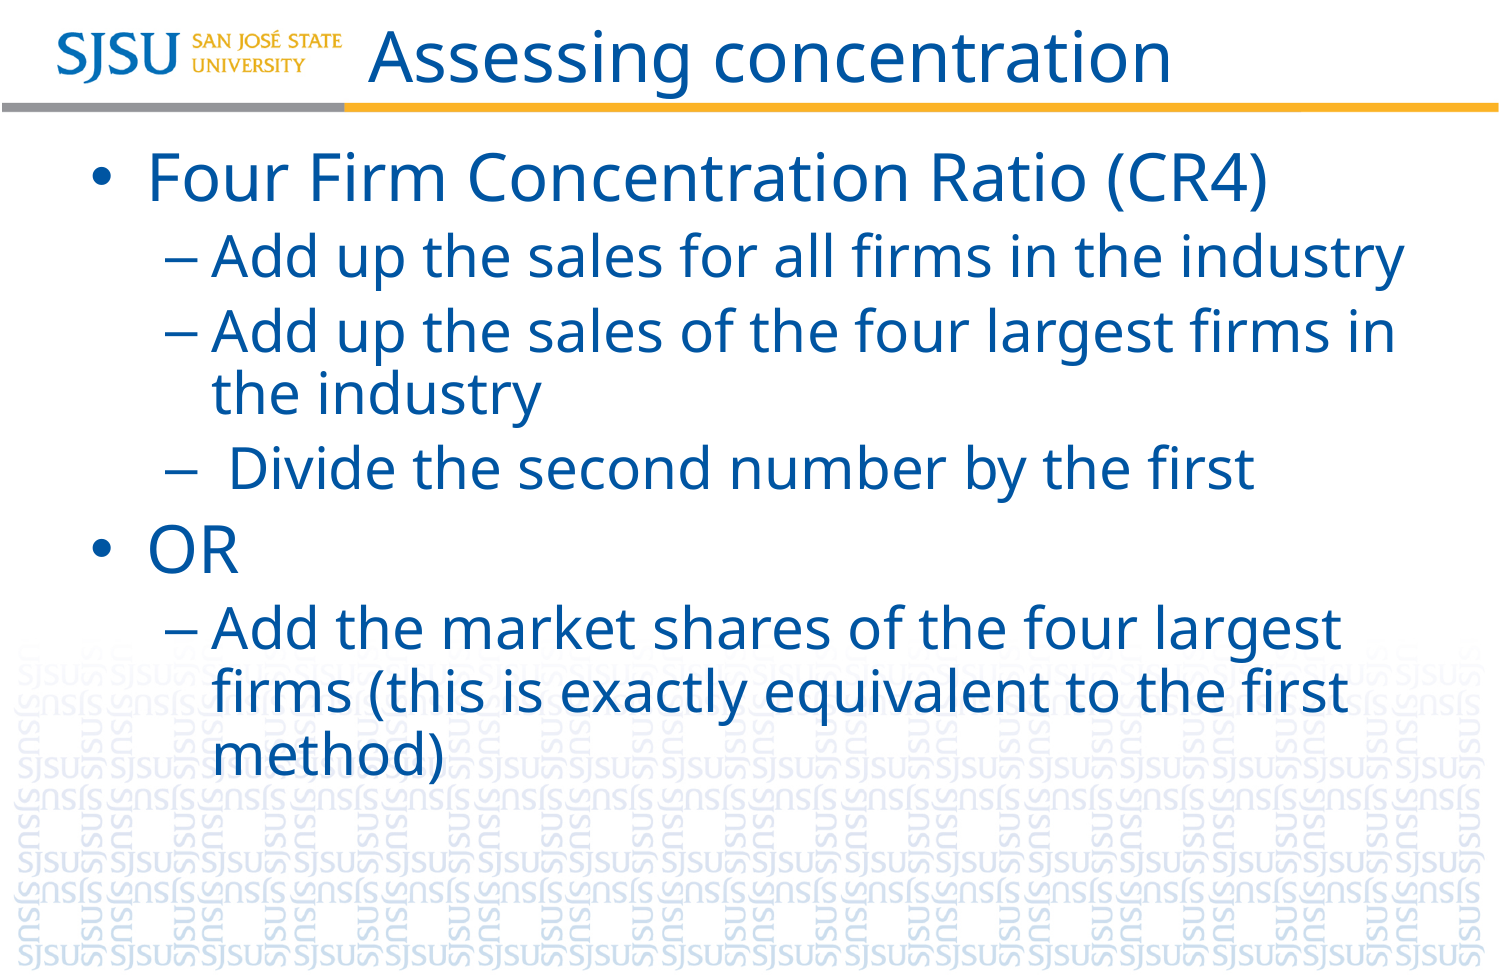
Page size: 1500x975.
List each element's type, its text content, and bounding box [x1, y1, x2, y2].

list Four Firm Concentration Ratio (CR4) Add up the sales for all firms in the industry Add up the sales of the four largest firms in the industry Divide the second number by the first OR Add the market shares of the four largest firms (this is exactly equivalent to the first method) [75, 135, 1425, 871]
title Assessing concentration [353, 10, 1425, 97]
picture [2, 0, 1499, 975]
